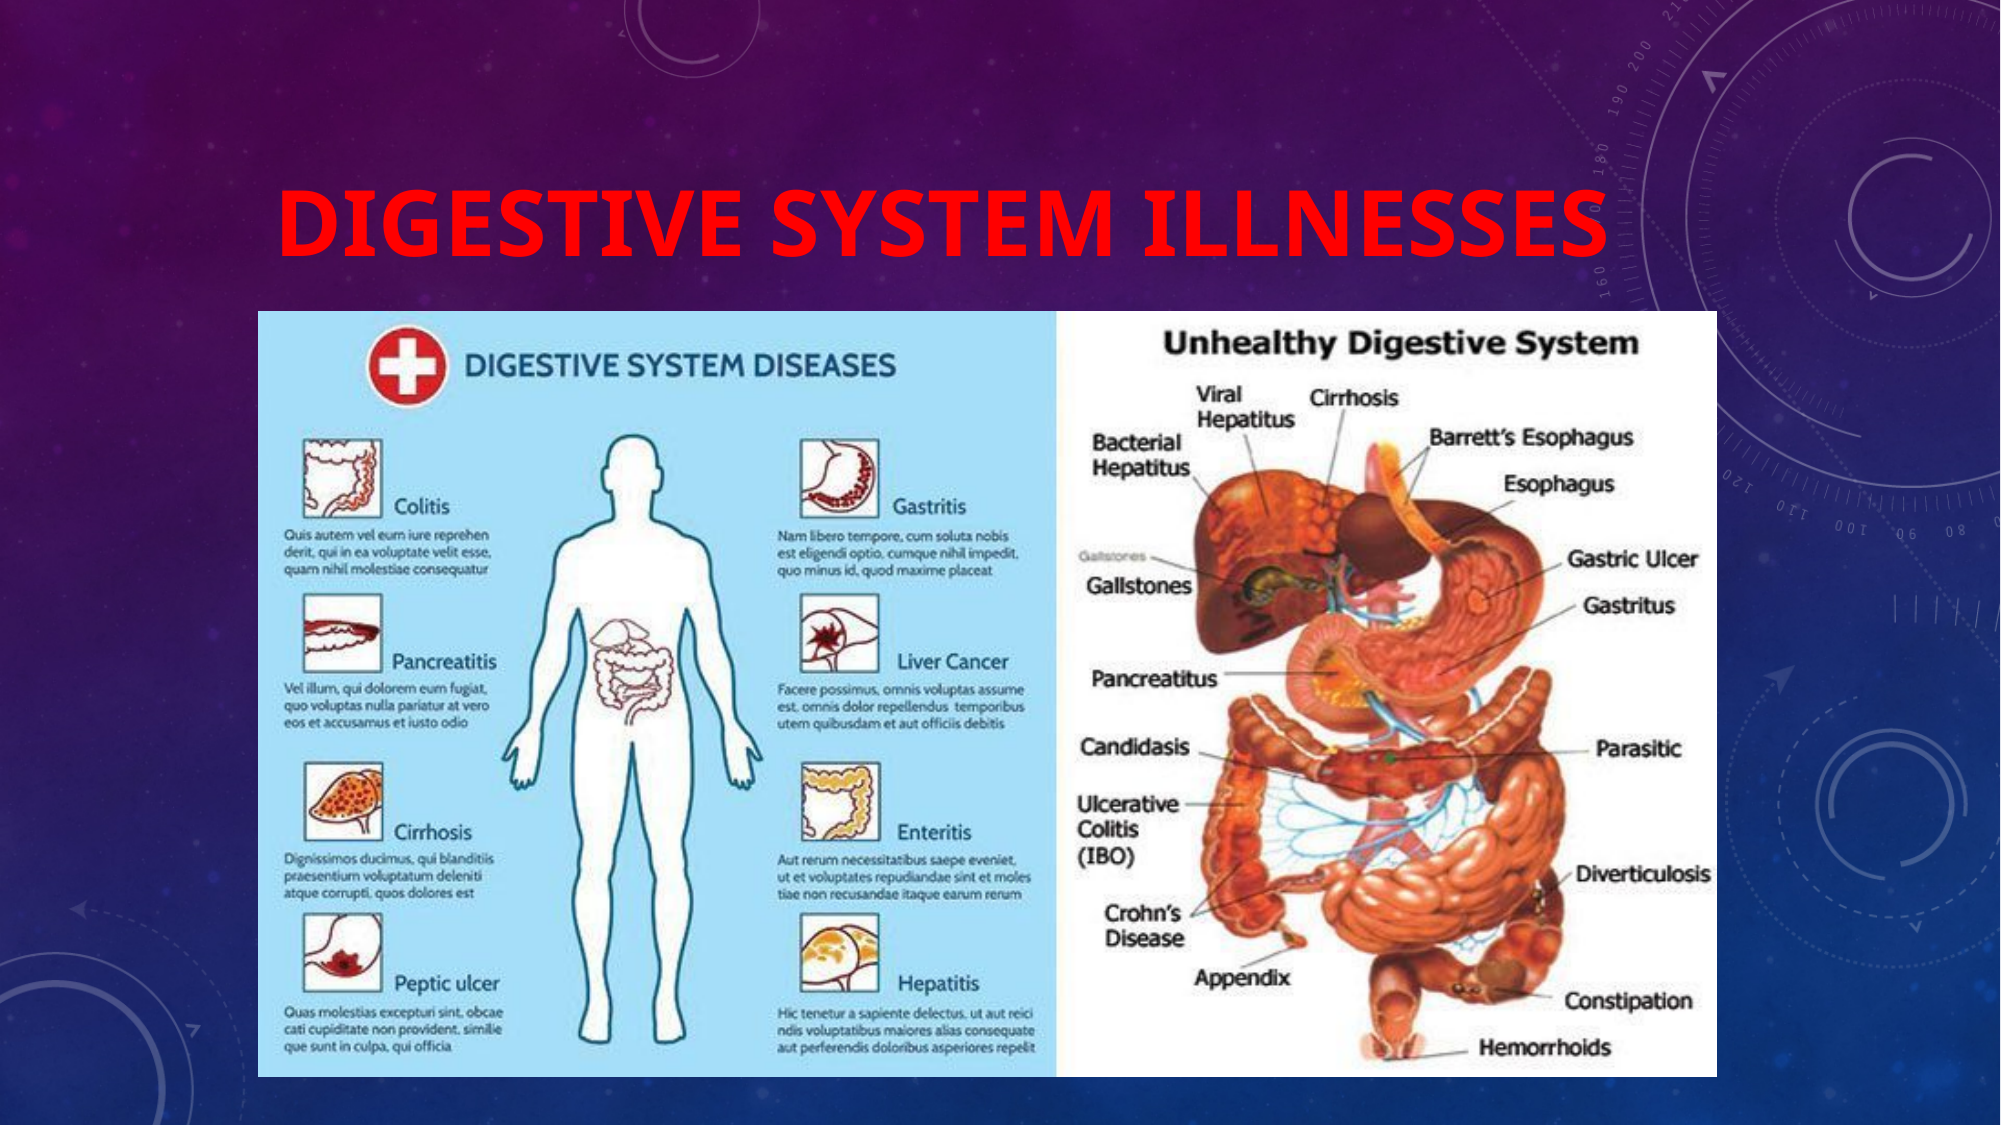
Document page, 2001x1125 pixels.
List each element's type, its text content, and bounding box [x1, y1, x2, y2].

picture [0, 0, 2001, 1125]
title Digestive System Illnesses [112, 99, 1775, 339]
